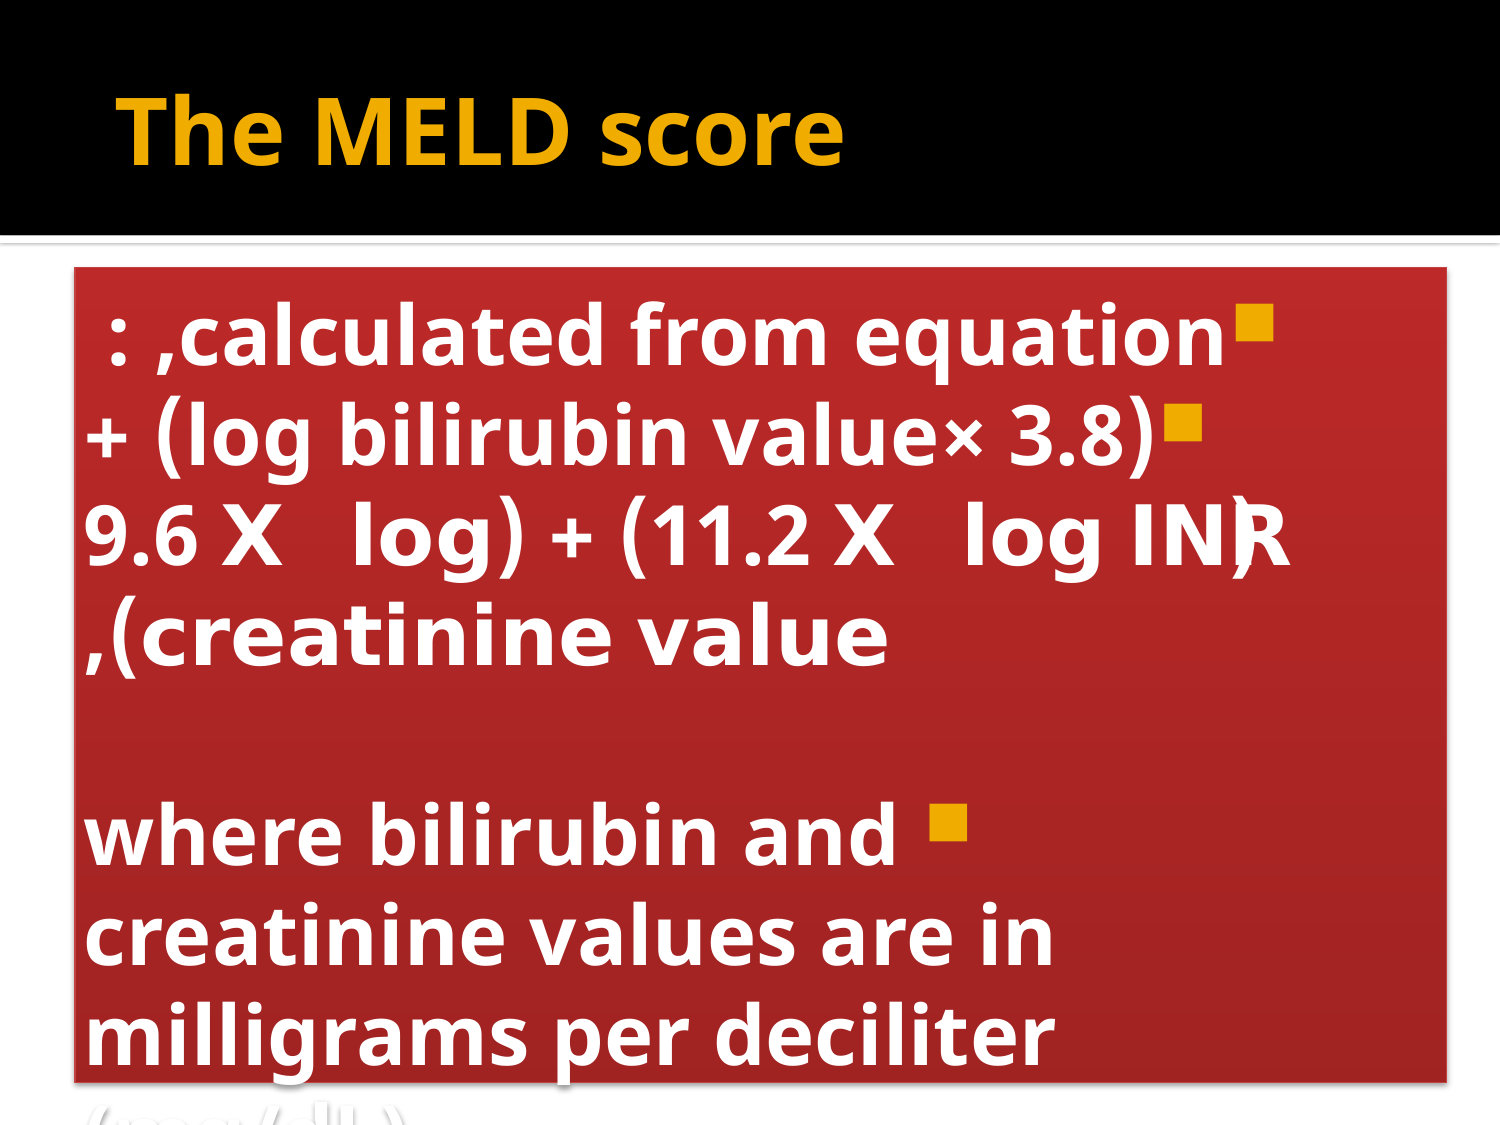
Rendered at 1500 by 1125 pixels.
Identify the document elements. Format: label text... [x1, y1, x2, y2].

list calculated from equation, : (3.8 ×log bilirubin value) + (11.2 Xlog INR) + (9.6 Xlog creatinine value), where bilirubin and creatinine values are in milligrams per deciliter (mg/dL) [74, 267, 1447, 1083]
title The MELD score [75, 25, 1425, 231]
